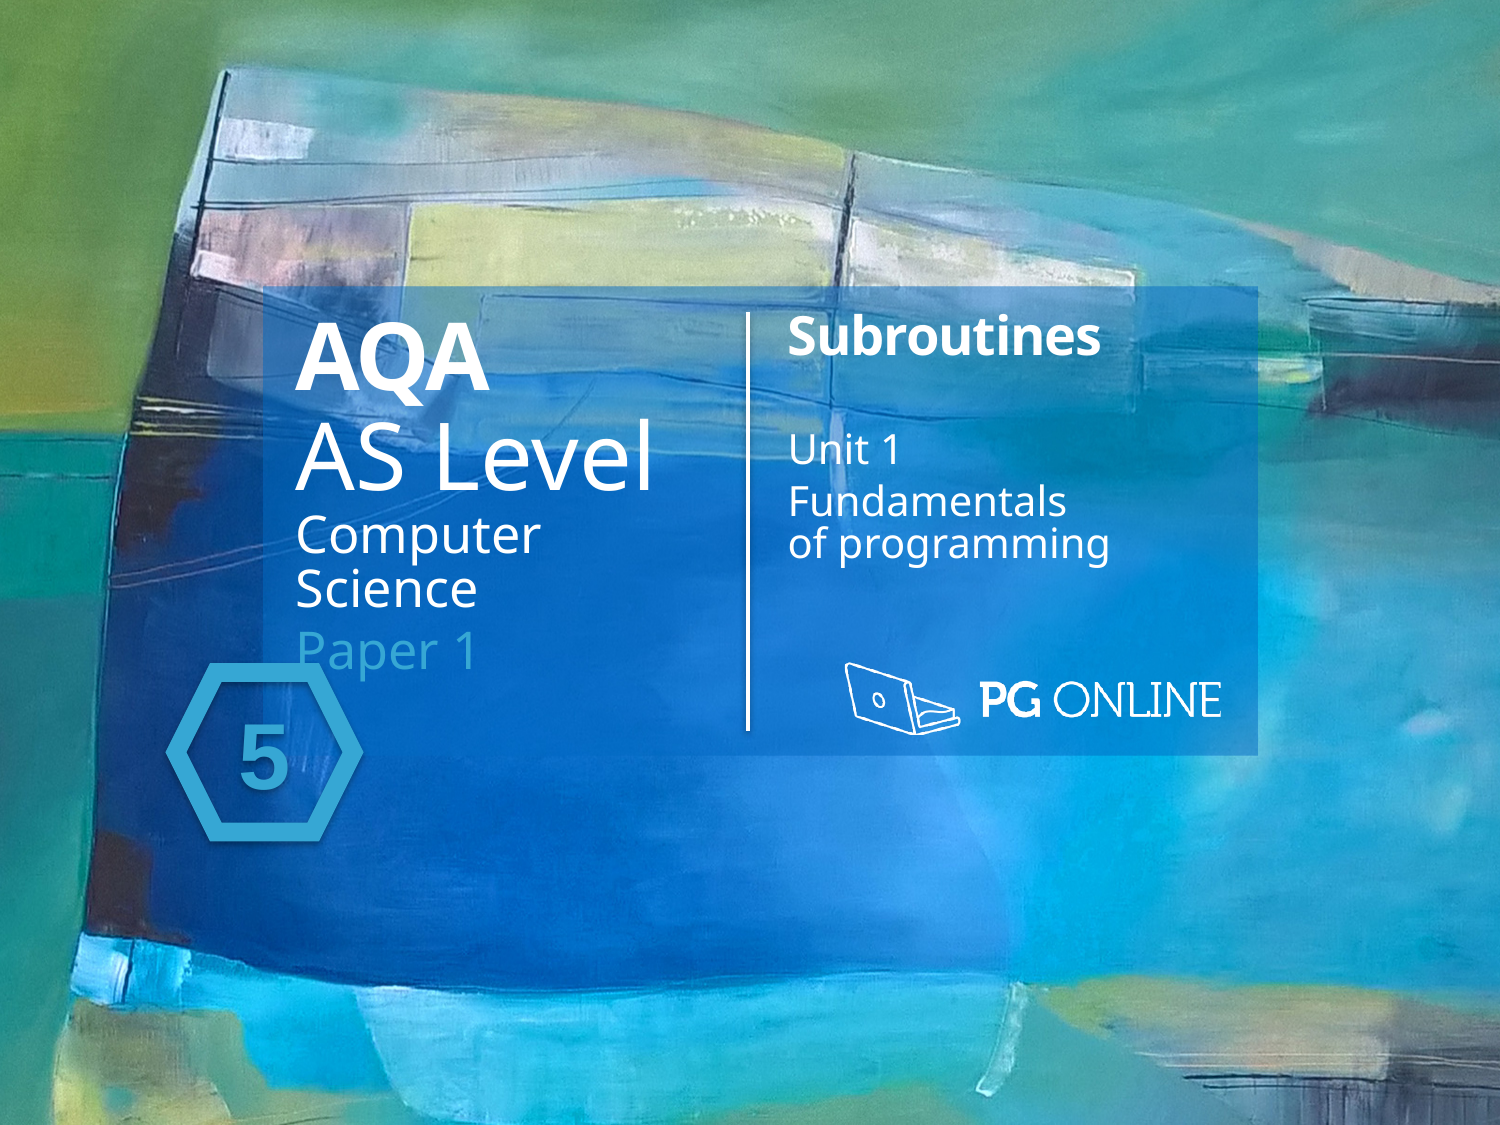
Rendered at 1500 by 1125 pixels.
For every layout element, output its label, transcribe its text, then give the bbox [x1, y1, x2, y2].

list Subroutines Unit 1 Fundamentals of programming [787, 305, 1242, 667]
list AQA AS Level Computer Science Paper 1 [295, 302, 747, 664]
picture [0, 0, 1500, 1125]
